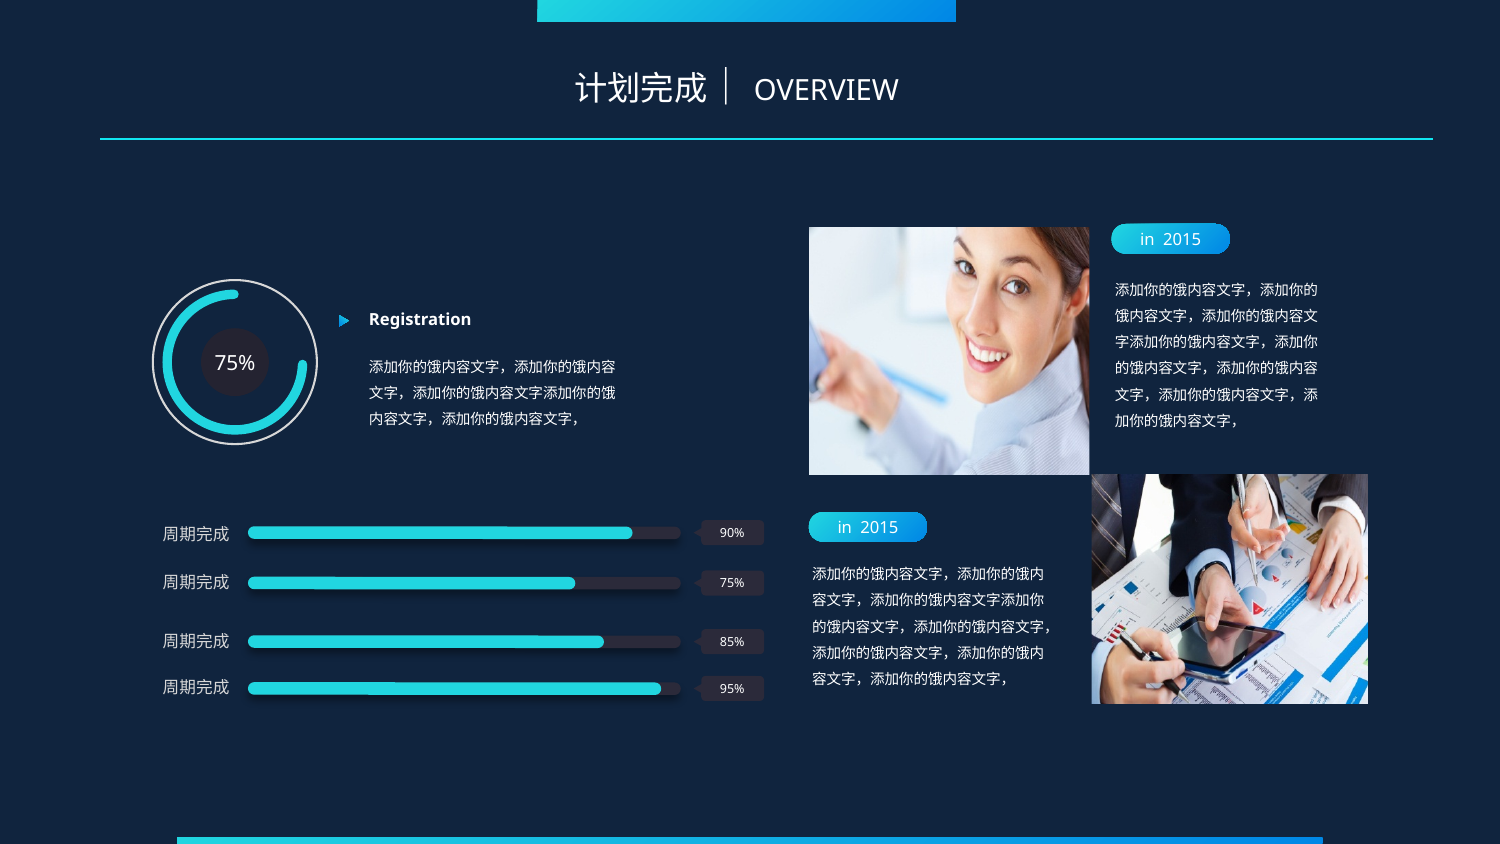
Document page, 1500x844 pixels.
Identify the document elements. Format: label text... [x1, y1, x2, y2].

text_box [535, 0, 957, 24]
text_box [147, 515, 246, 706]
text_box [152, 279, 642, 455]
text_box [1099, 220, 1348, 457]
text_box [175, 836, 1325, 844]
picture [1091, 474, 1368, 704]
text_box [796, 508, 1060, 741]
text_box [253, 517, 765, 704]
text_box 计划完成｜OVERVIEW [559, 55, 975, 116]
picture [808, 227, 1090, 476]
